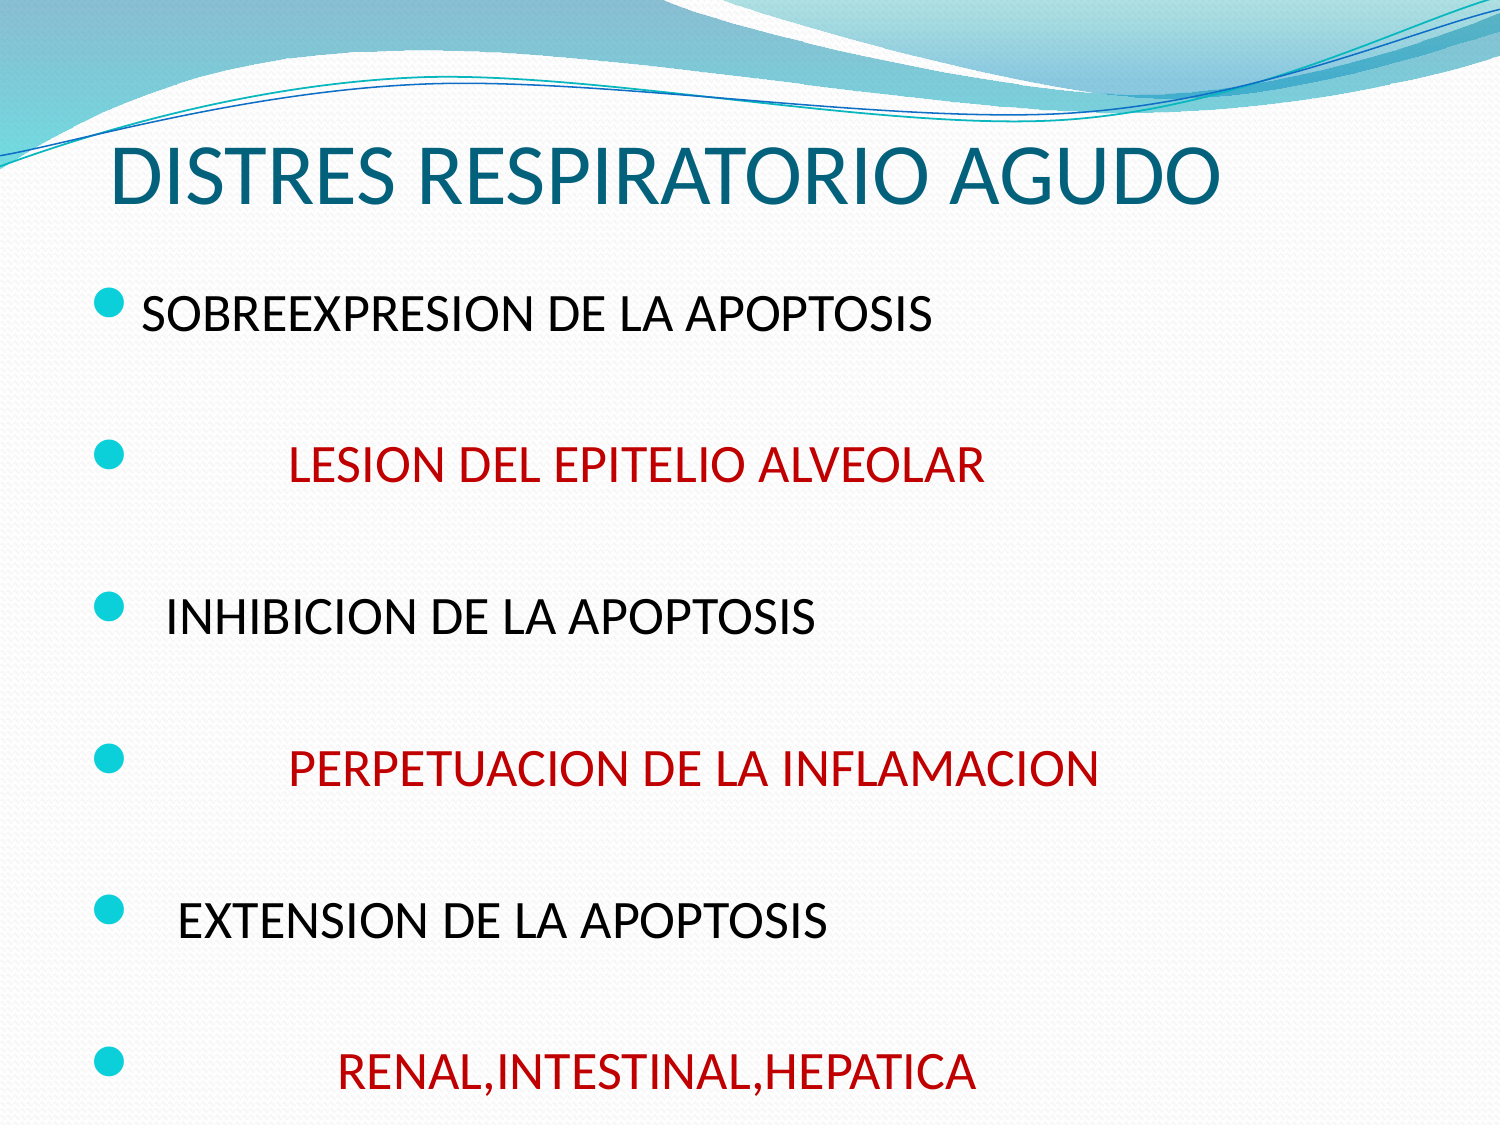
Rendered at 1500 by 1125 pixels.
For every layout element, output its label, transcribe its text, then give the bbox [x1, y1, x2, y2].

list SOBREEXPRESION DE LA APOPTOSIS LESION DEL EPITELIO ALVEOLAR INHIBICION DE LA APOPTOSIS PERPETUACION DE LA INFLAMACION EXTENSION DE LA APOPTOSIS RENAL,INTESTINAL,HEPATICA [75, 269, 1425, 1125]
title DISTRES RESPIRATORIO AGUDO [70, 35, 1421, 223]
